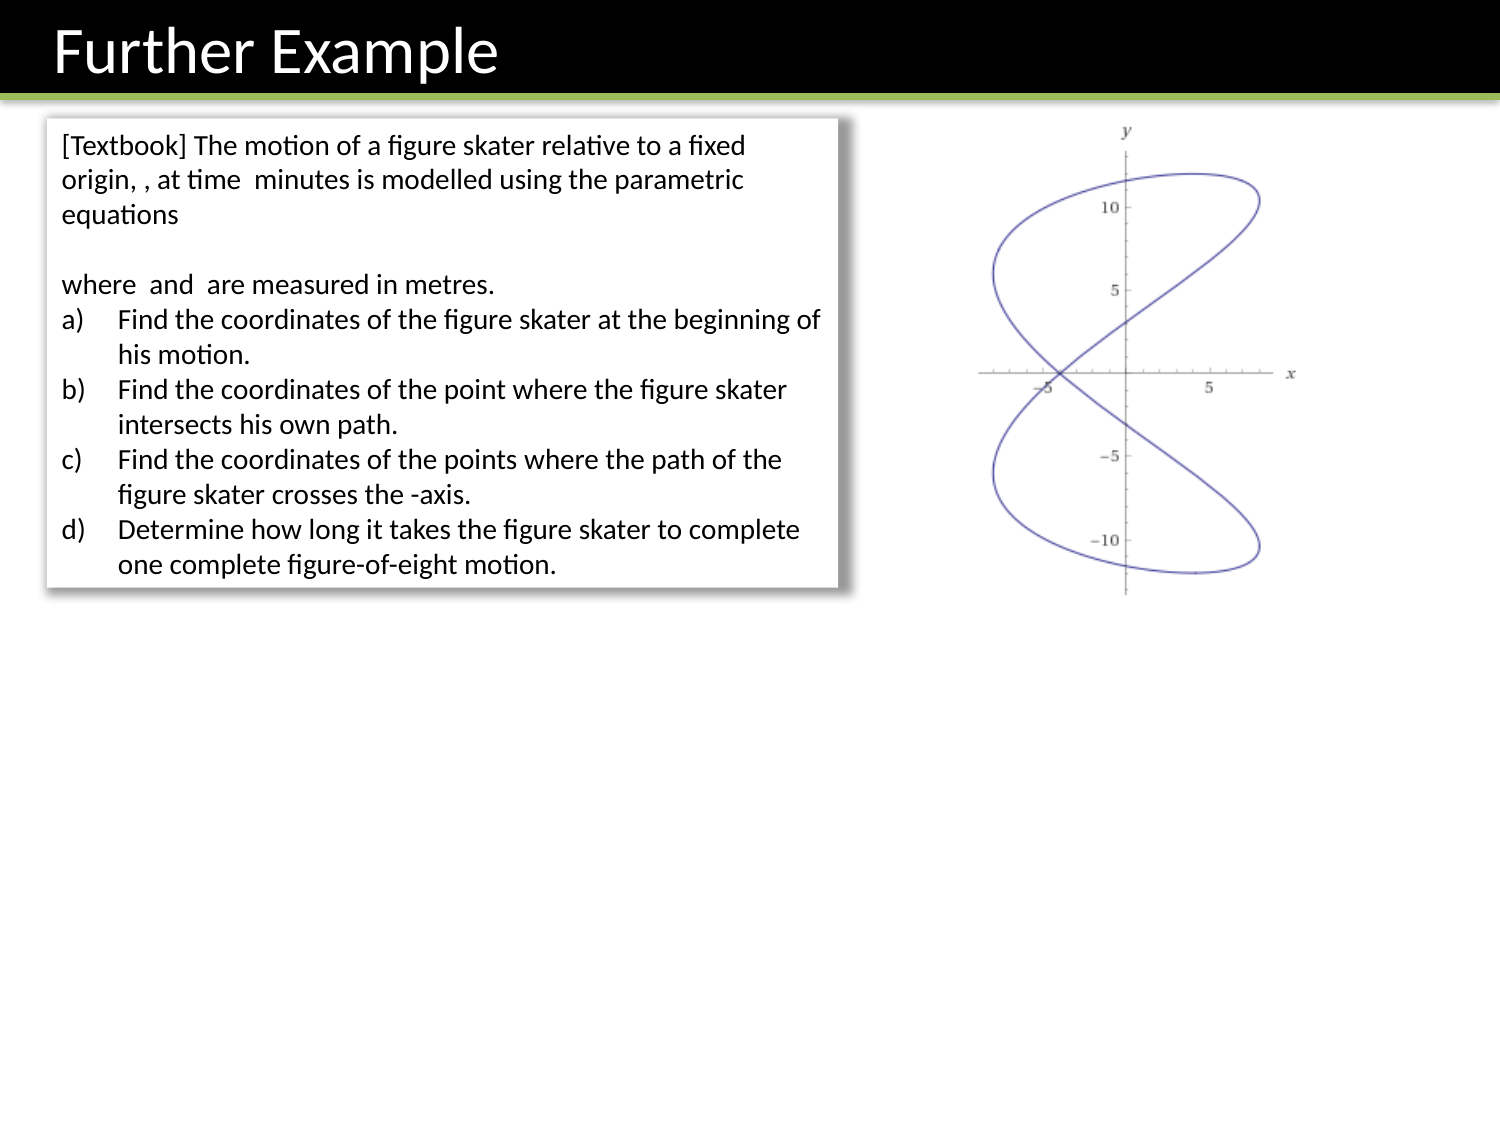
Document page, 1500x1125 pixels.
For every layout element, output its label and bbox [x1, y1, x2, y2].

text_box [0, 0, 1500, 99]
picture [950, 113, 1307, 613]
